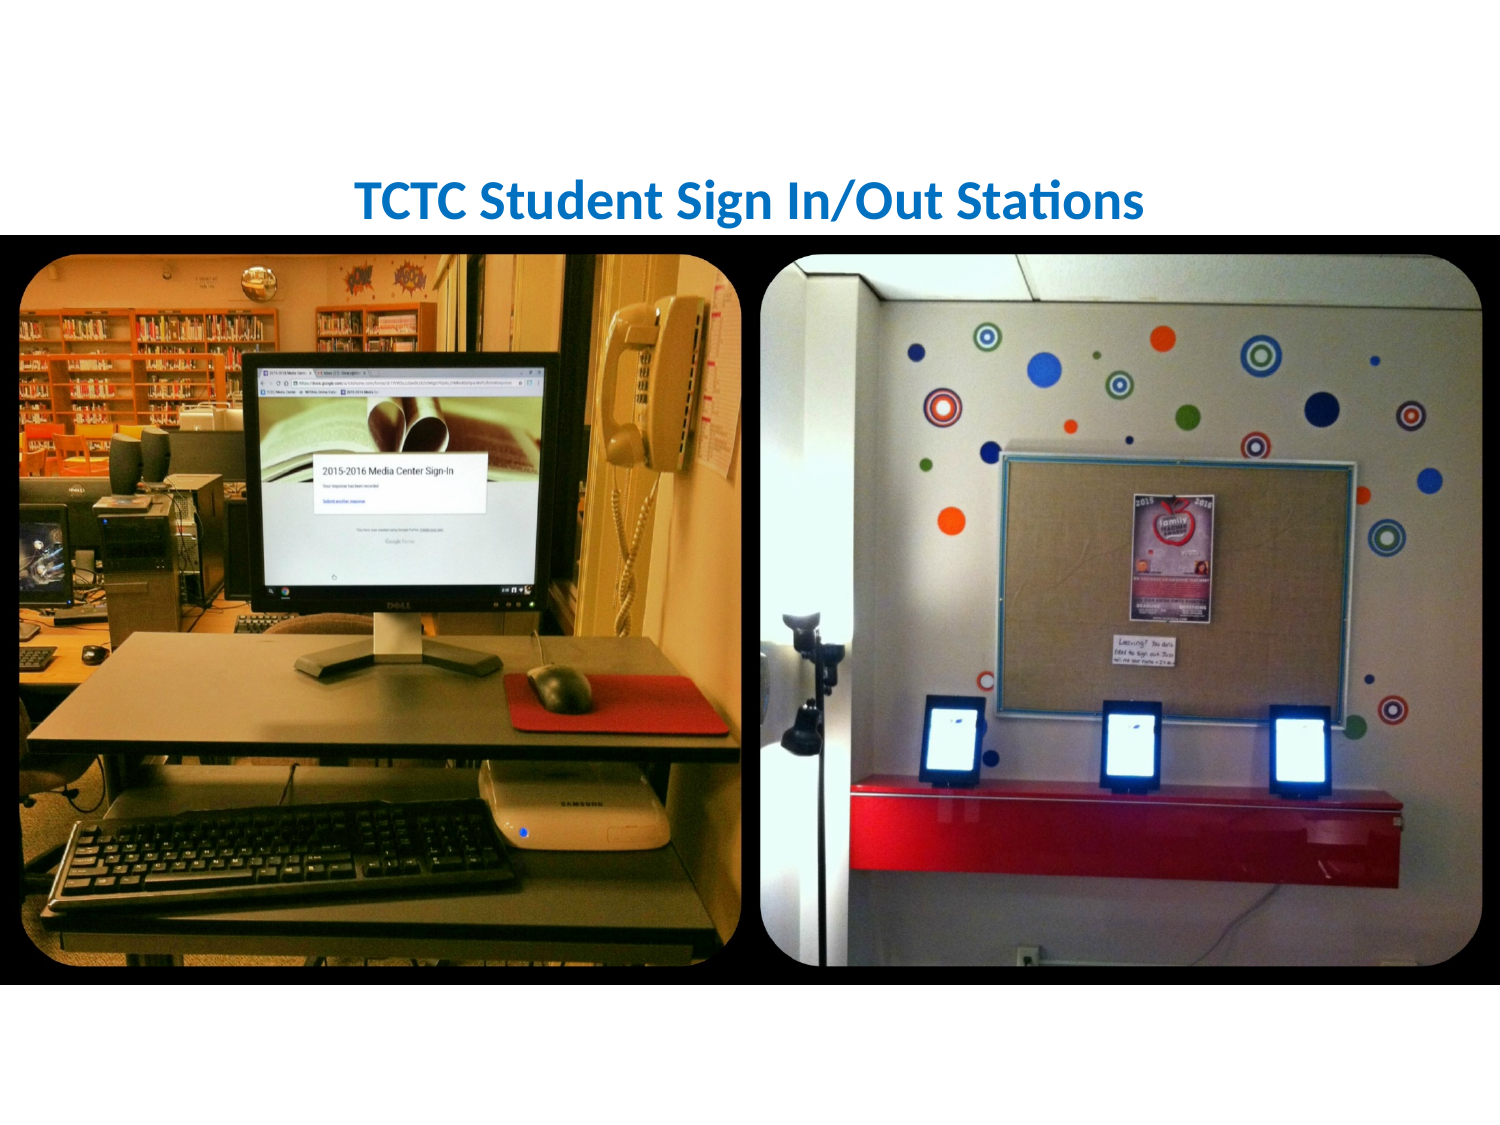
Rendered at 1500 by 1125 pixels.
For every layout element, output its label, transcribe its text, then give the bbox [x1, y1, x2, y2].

picture [0, 235, 1500, 985]
text_box TCTC Student Sign In/Out Stations [0, 155, 1500, 234]
